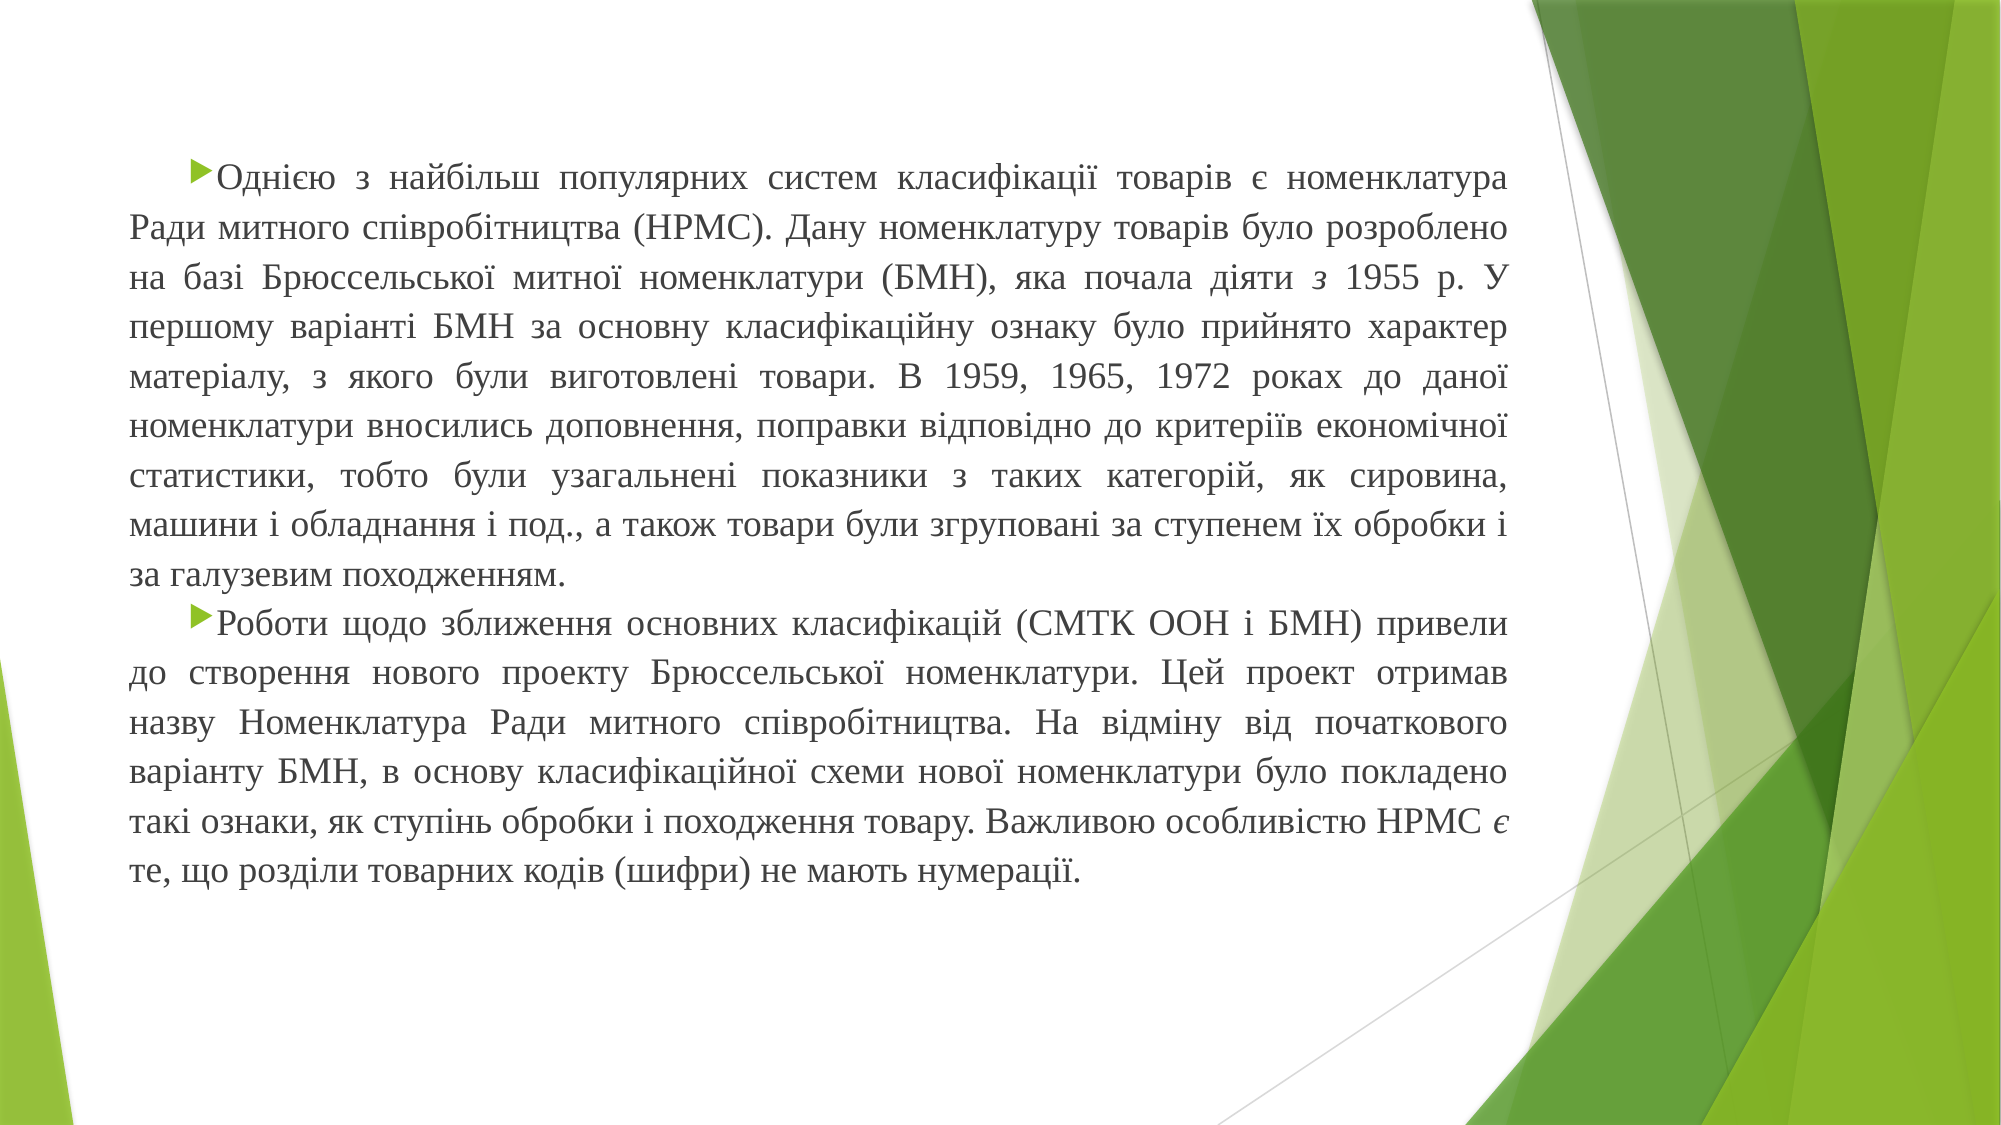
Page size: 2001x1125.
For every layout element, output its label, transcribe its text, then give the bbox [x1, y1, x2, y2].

list Однією з найбільш популярних систем класифікації товарів є номенклатура Ради митного співробітництва (НРМС). Дану номенклатуру товарів було розроблено на базі Брюссельської митної номенклатури (БМН), яка почала діяти з 1955 р. У першому варіанті БМН за основну класифікаційну ознаку було прийнято характер матеріалу, з якого були виготовлені товари. В 1959, 1965, 1972 роках до даної номенклатури вносились доповнення, поправки відповідно до критеріїв економічної статистики, тобто були узагальнені показники з таких категорій, як сировина, машини і обладнання і под., а також товари були згруповані за ступенем їх обробки і за галузевим походженням. Роботи щодо зближення основних класифікацій (СМТК ООН і БМН) привели до створення нового проекту Брюссельської номенклатури. Цей проект отримав назву Номенклатура Ради митного співробітництва. На відміну від початкового варіанту БМН, в основу класифікаційної схеми нової номенклатури було покладено такі ознаки, як ступінь обробки і походження товару. Важливою особливістю НРМС є те, що розділи товарних кодів (шифри) не мають нумерації. [114, 140, 1525, 941]
